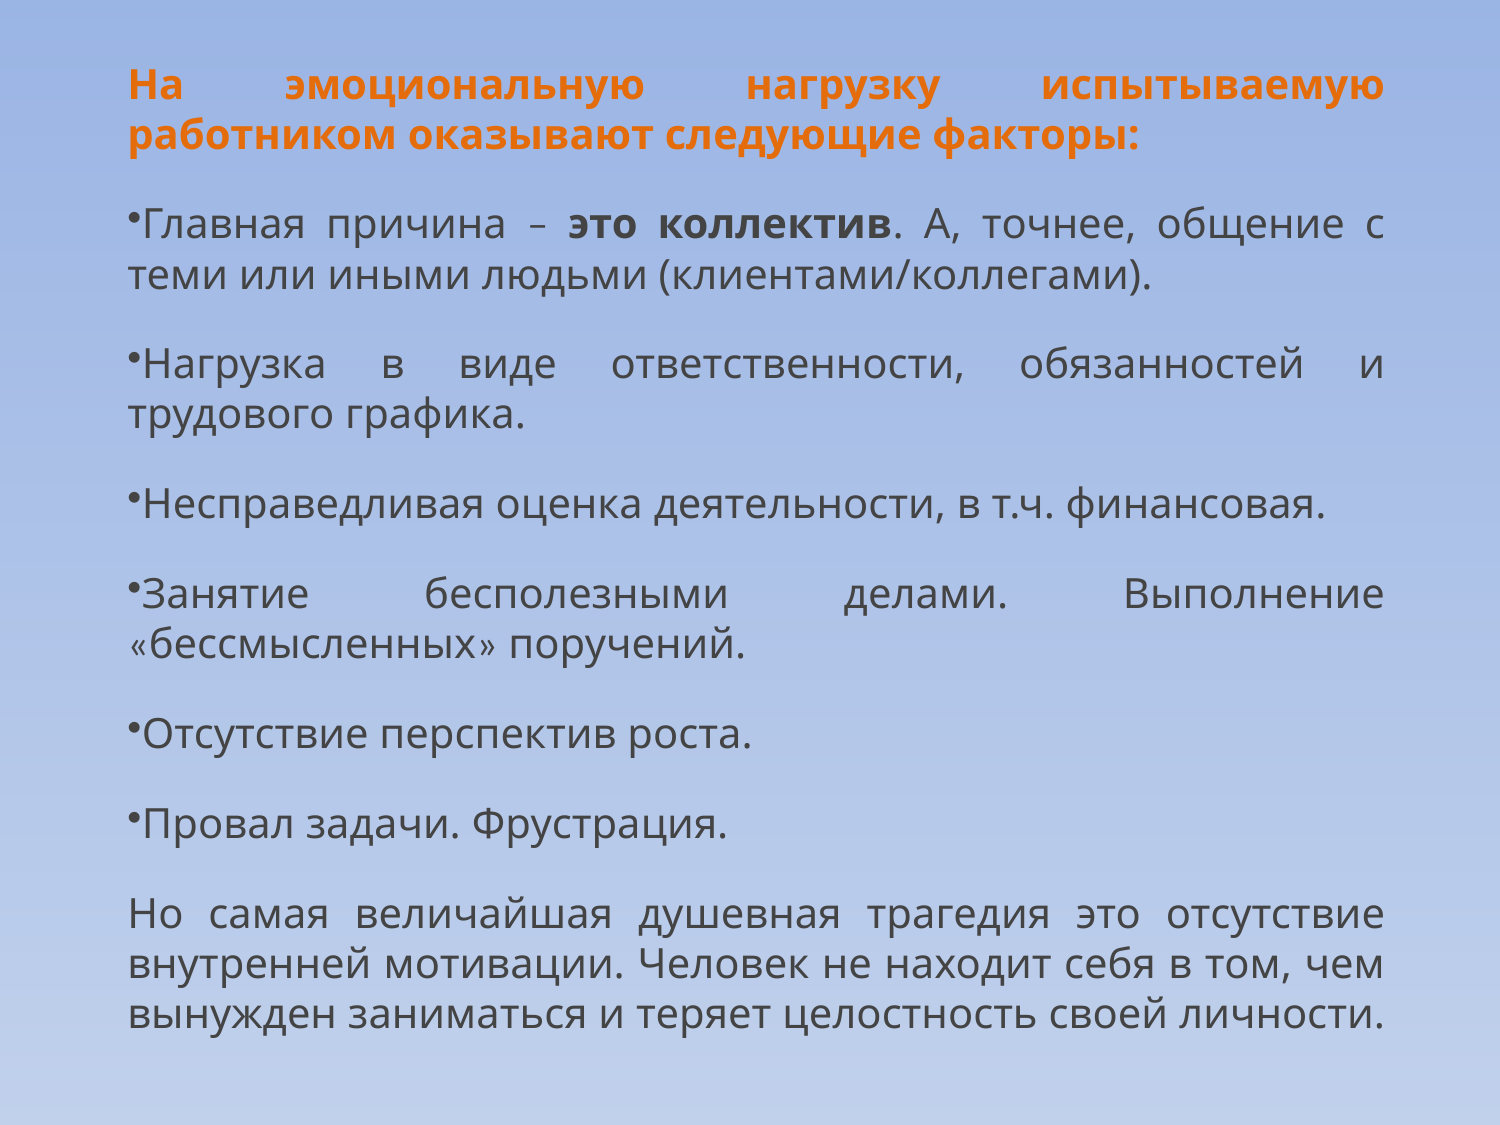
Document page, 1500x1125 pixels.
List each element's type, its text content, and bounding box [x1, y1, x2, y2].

text_box На эмоциональную нагрузку испытываемую работником оказывают следующие факторы: Главная причина – это коллектив. А, точнее, общение с теми или иными людьми (клиентами/коллегами). Нагрузка в виде ответственности, обязанностей и трудового графика. Несправедливая оценка деятельности, в т.ч. финансовая. Занятие бесполезными делами. Выполнение «бессмысленных» поручений. Отсутствие перспектив роста. Провал задачи. Фрустрация. Но самая величайшая душевная трагедия это отсутствие внутренней мотивации. Человек не находит себя в том, чем вынужден заниматься и теряет целостность своей личности. [112, 50, 1400, 1095]
